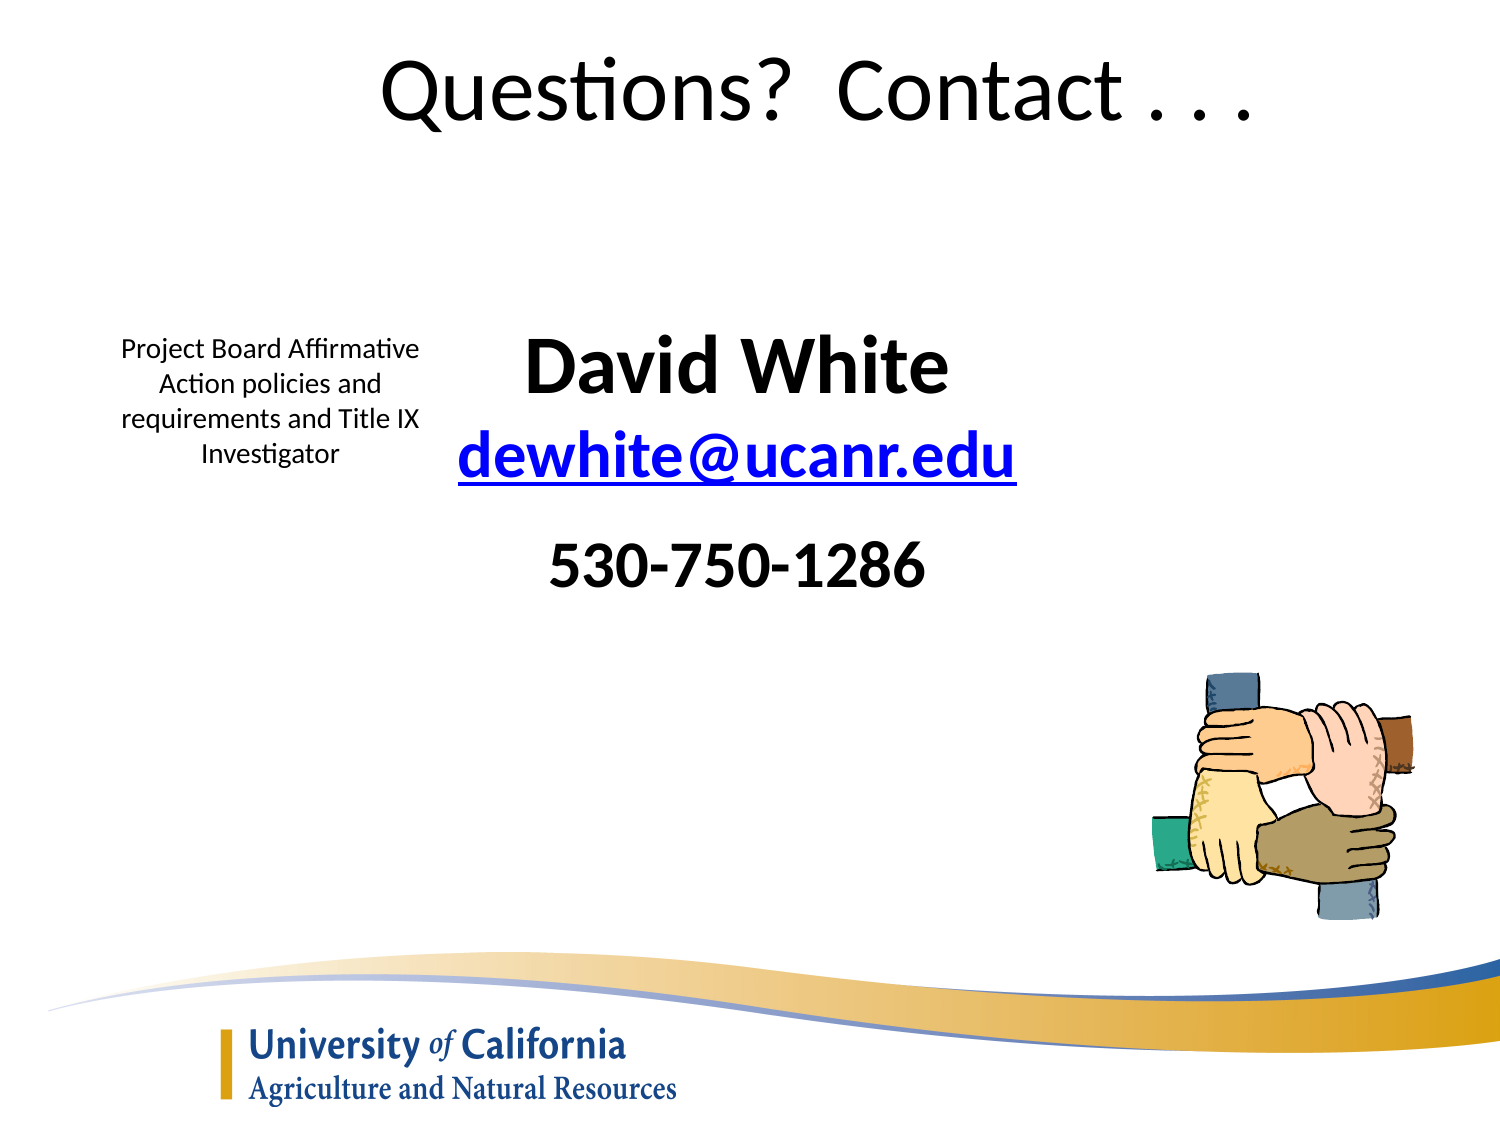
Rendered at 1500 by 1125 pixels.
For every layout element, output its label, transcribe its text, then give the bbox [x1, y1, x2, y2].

text_box David White dewhite@ucanr.edu 530-750-1286 [62, 268, 1413, 601]
text_box Project Board Affirmative Action policies and requirements and Title IX Investigator [99, 322, 442, 477]
text_box Questions? Contact . . . [364, 21, 1361, 147]
picture [48, 952, 1500, 1107]
picture [1147, 667, 1420, 925]
